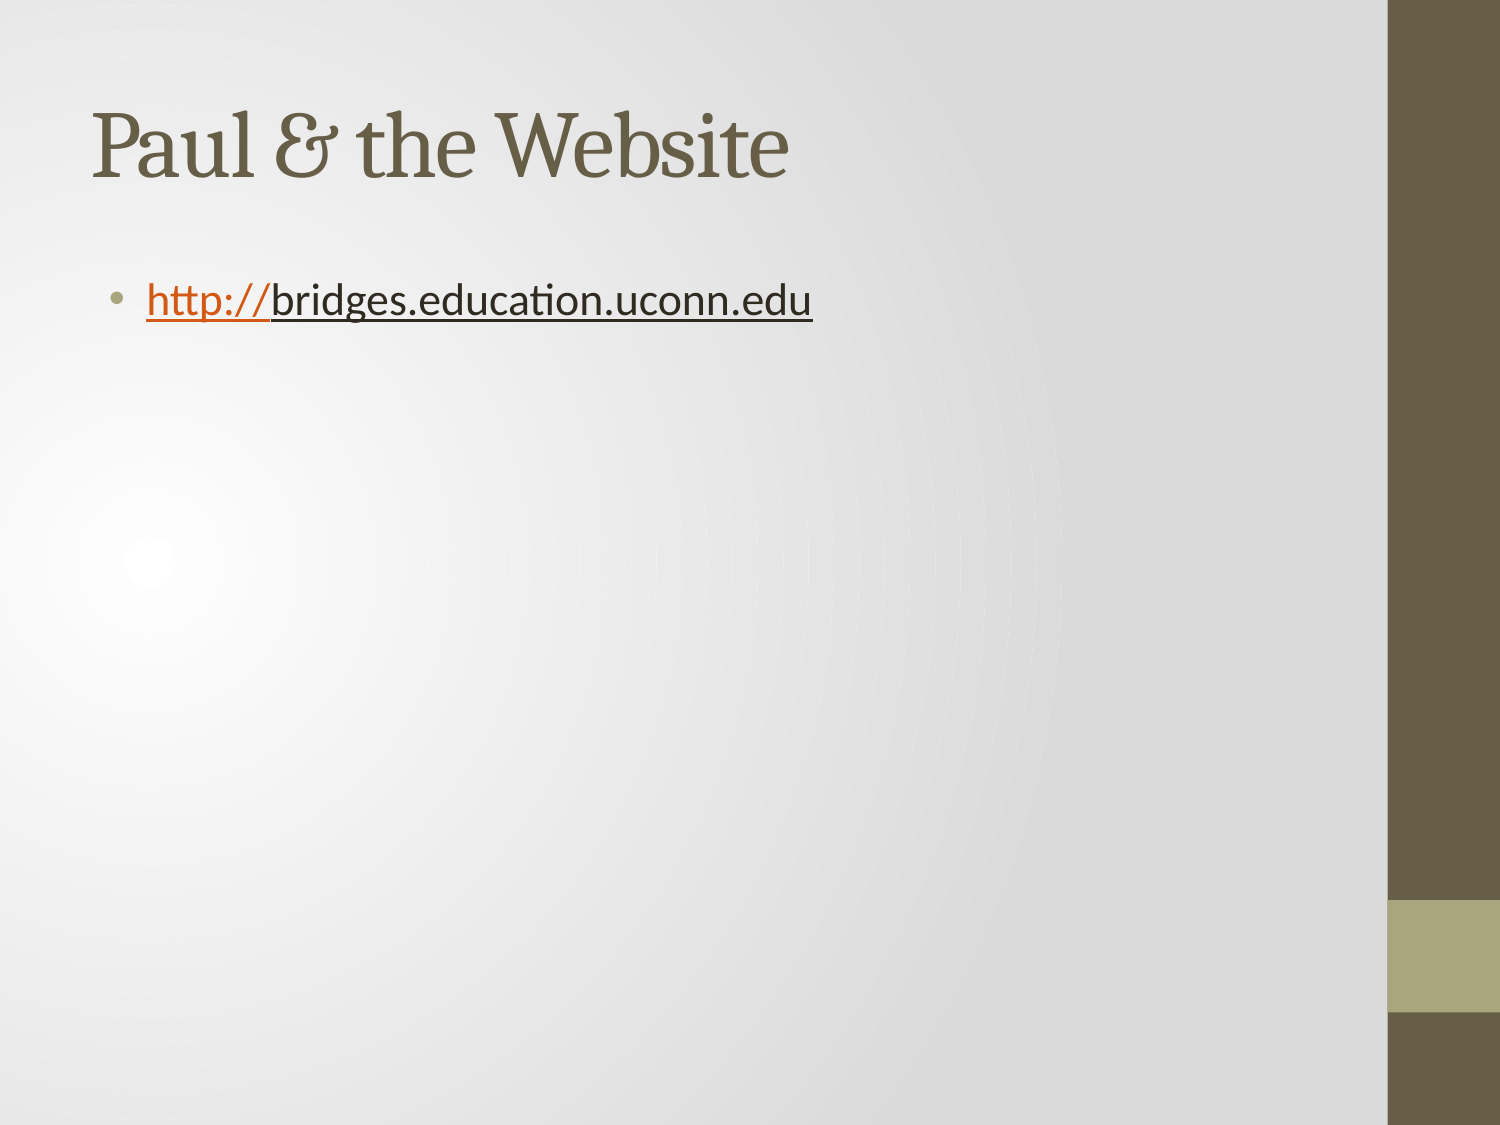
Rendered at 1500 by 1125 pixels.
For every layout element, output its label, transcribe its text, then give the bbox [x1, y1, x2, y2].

list http://bridges.education.uconn.edu [75, 262, 1325, 1050]
title Paul & the Website [75, 45, 1325, 233]
